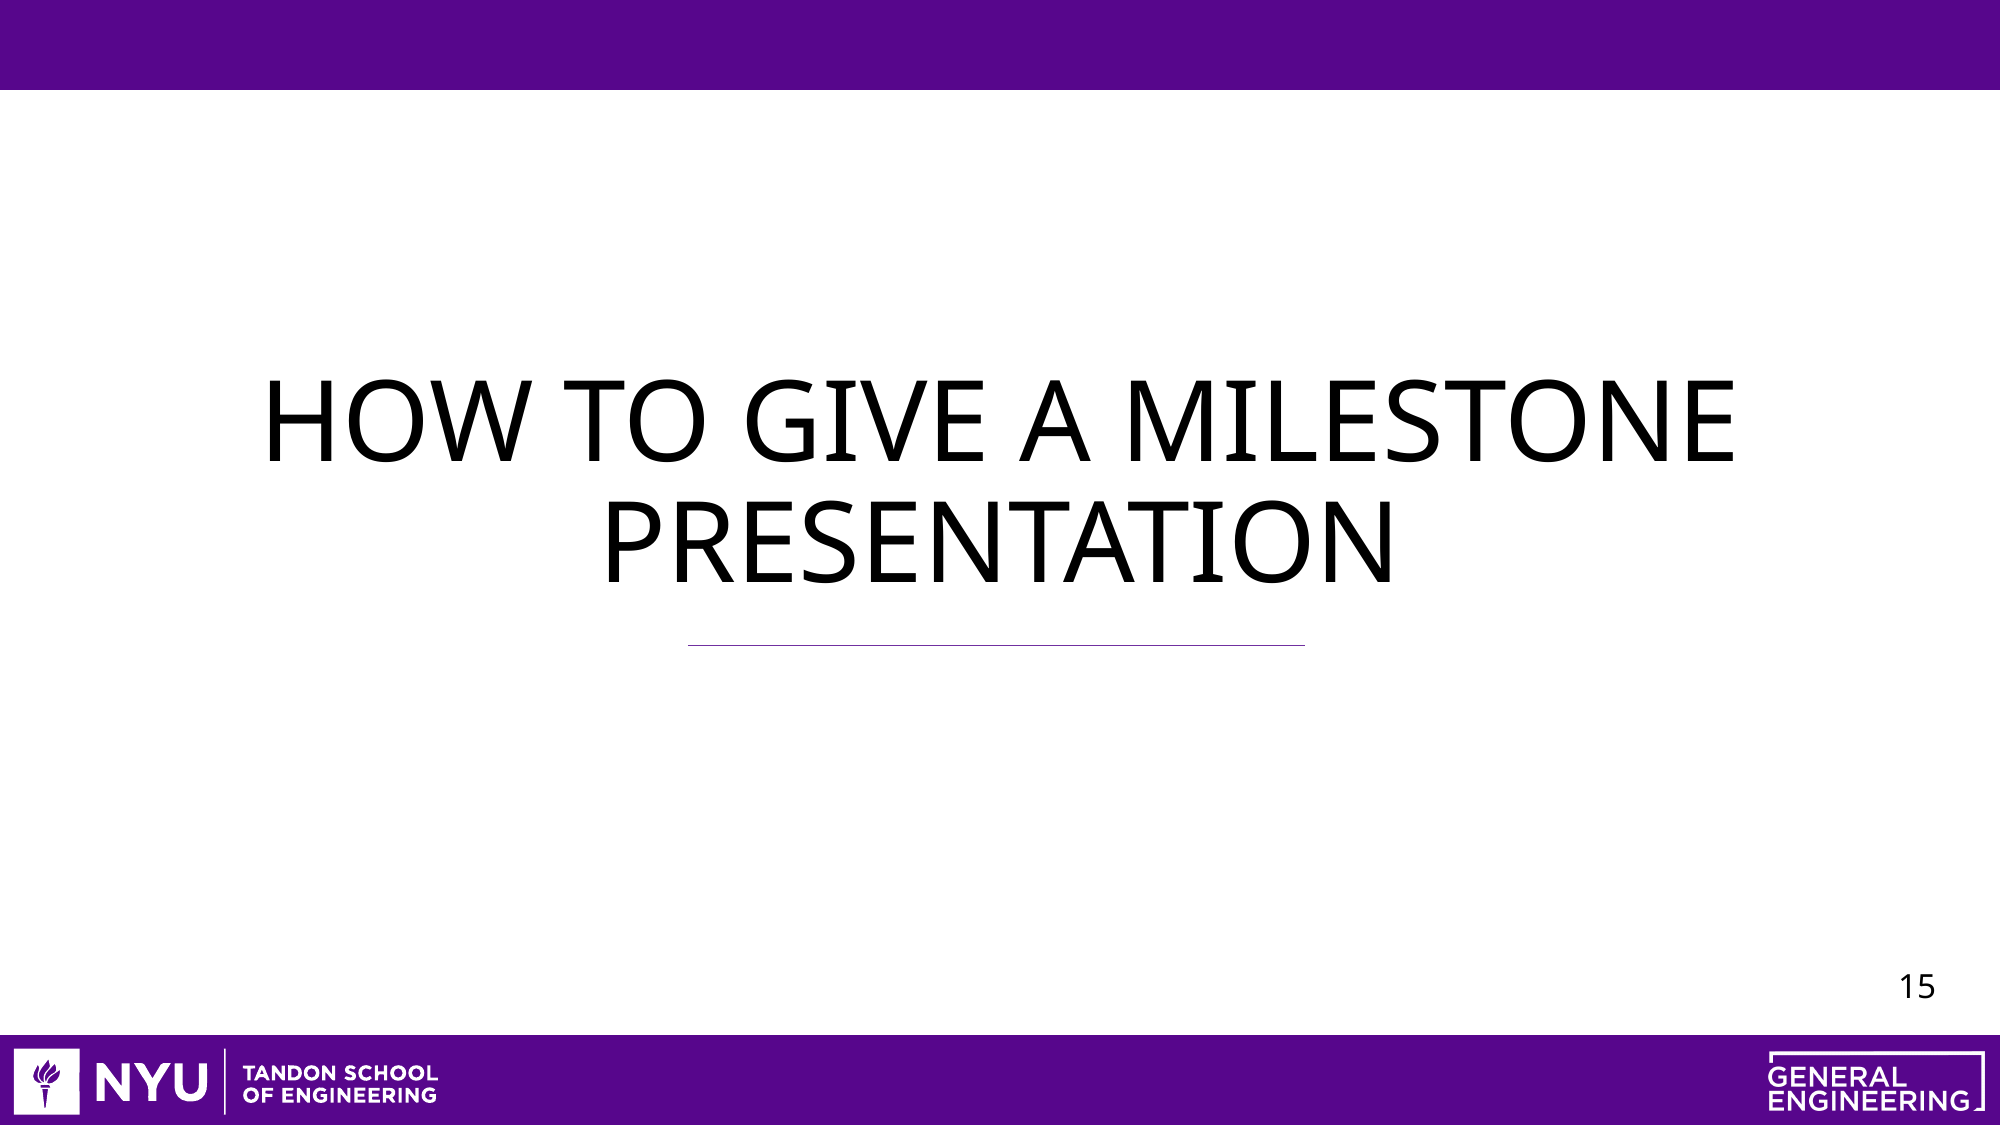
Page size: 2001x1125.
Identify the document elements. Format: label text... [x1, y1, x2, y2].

text_box 15 [1802, 958, 1951, 1013]
picture [1768, 1051, 1985, 1111]
text_box HOW TO GIVE A MILESTONE PRESENTATION [146, 222, 1854, 615]
text_box [0, 1034, 2000, 1125]
text_box [0, 0, 2000, 91]
picture [13, 1048, 438, 1115]
